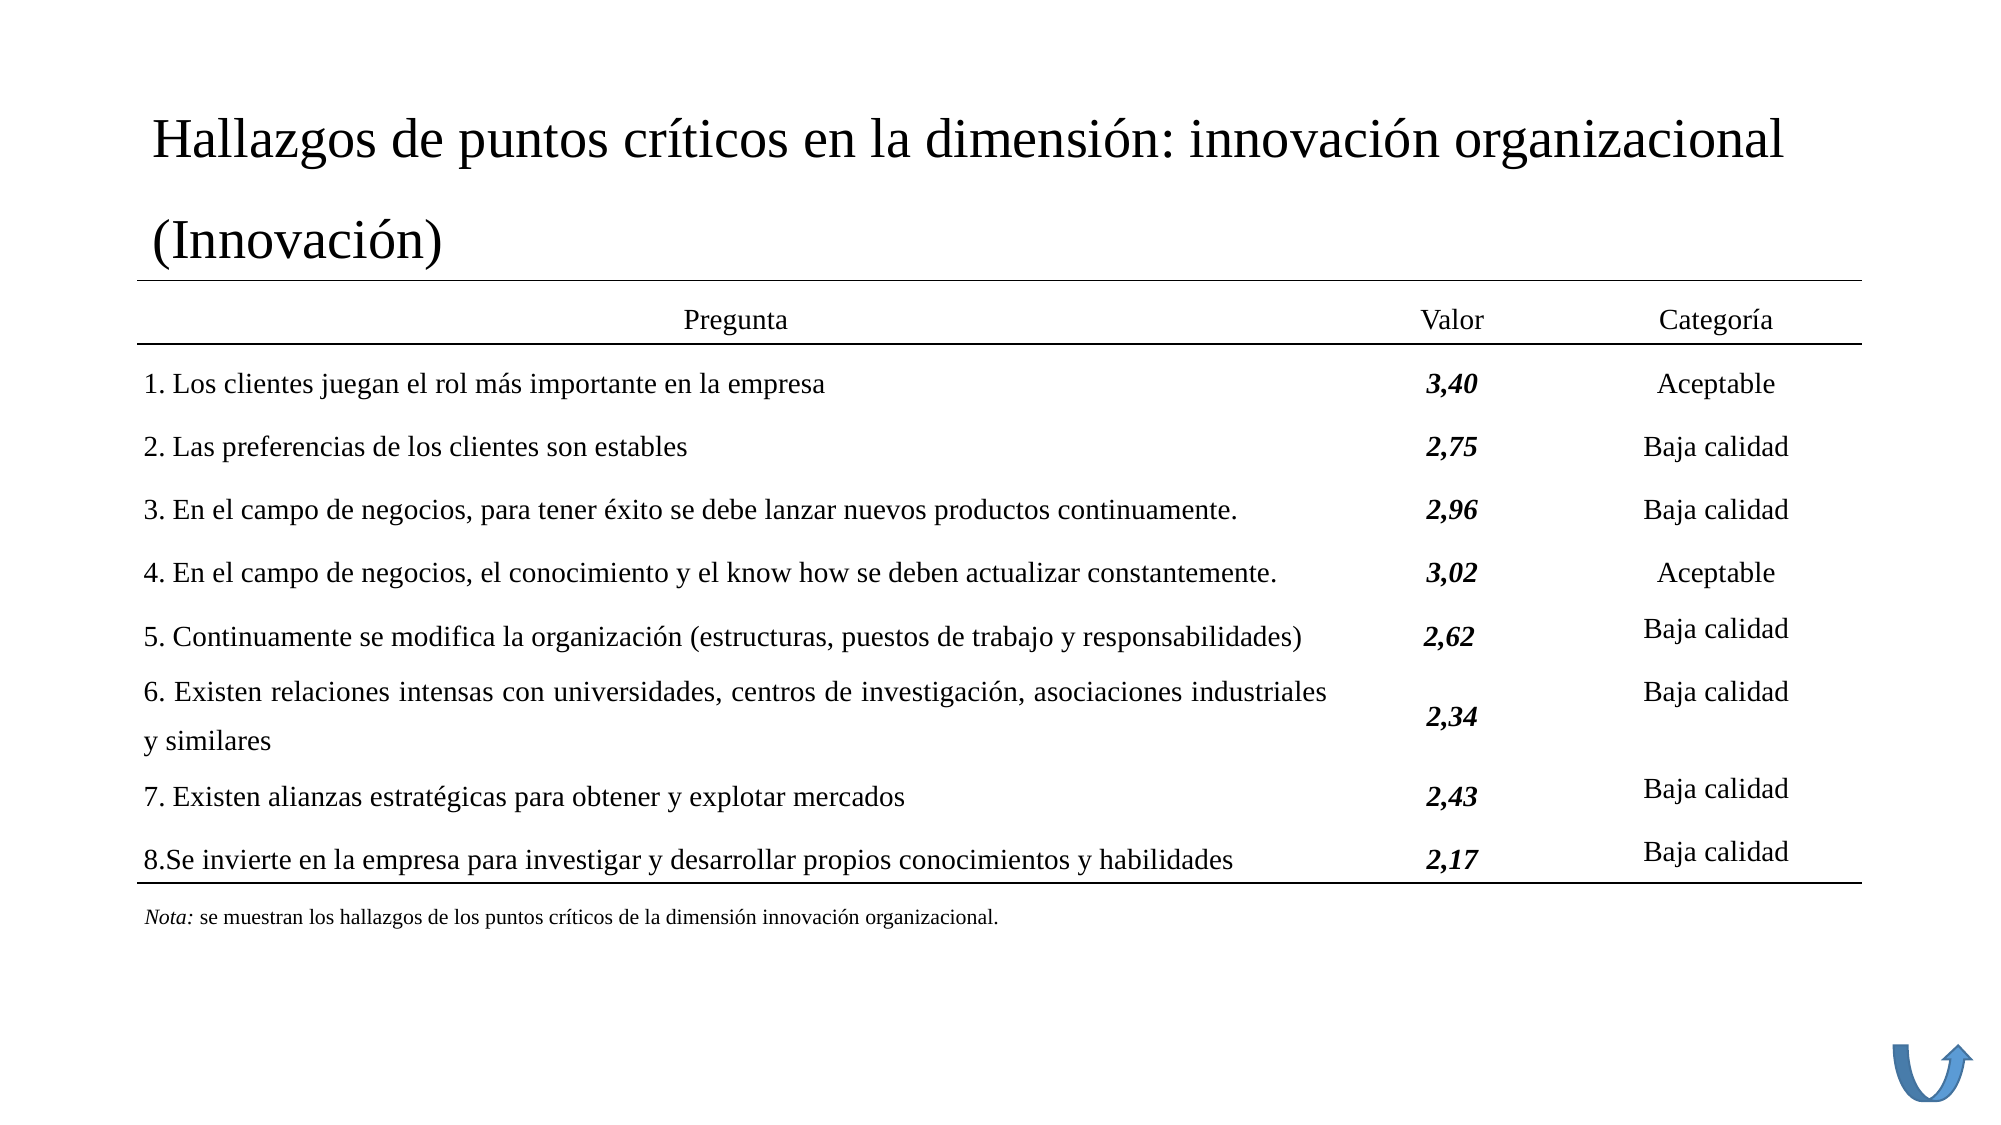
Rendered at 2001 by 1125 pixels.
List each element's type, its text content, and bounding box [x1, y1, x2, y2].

table_cell 4. En el campo de negocios, el conocimiento y el know how se deben actualizar constantemente. [137, 533, 1335, 596]
table_cell 6. Existen relaciones intensas con universidades, centros de investigación, asociaciones industriales y similares [137, 660, 1335, 756]
table_cell 2,34 [1335, 660, 1570, 756]
table_cell Baja calidad [1570, 756, 1862, 820]
table_cell 3. En el campo de negocios, para tener éxito se debe lanzar nuevos productos continuamente. [137, 470, 1335, 533]
table_cell Baja calidad [1570, 407, 1862, 470]
table_cell 2,62 [1335, 596, 1570, 660]
table_header Valor [1335, 281, 1570, 343]
table_cell 2,17 [1335, 820, 1570, 882]
table_header Pregunta [137, 281, 1335, 343]
table_cell 7. Existen alianzas estratégicas para obtener y explotar mercados [137, 756, 1335, 820]
table_cell Baja calidad [1570, 660, 1862, 756]
table_cell 2,96 [1335, 470, 1570, 533]
table_cell 3,02 [1335, 533, 1570, 596]
text_box Nota: se muestran los hallazgos de los puntos críticos de la dimensión innovación organizacional. [129, 882, 1656, 937]
table_cell 2,75 [1335, 407, 1570, 470]
table_cell Baja calidad [1570, 596, 1862, 660]
table_cell 8.Se invierte en la empresa para investigar y desarrollar propios conocimientos y habilidades [137, 820, 1335, 882]
table_cell 2,43 [1335, 756, 1570, 820]
table_cell Aceptable [1570, 533, 1862, 596]
table_cell 1. Los clientes juegan el rol más importante en la empresa [137, 345, 1335, 407]
table_cell Baja calidad [1570, 820, 1862, 882]
table_cell 5. Continuamente se modifica la organización (estructuras, puestos de trabajo y responsabilidades) [137, 596, 1335, 660]
table_header Categoría [1570, 281, 1862, 343]
text_box [1892, 1043, 1974, 1103]
table_cell Aceptable [1570, 345, 1862, 407]
table_cell 3,40 [1335, 345, 1570, 407]
table_cell 2. Las preferencias de los clientes son estables [137, 407, 1335, 470]
title Hallazgos de puntos críticos en la dimensión: innovación organizacional (Innovación) [137, 59, 1863, 278]
table_cell Baja calidad [1570, 470, 1862, 533]
